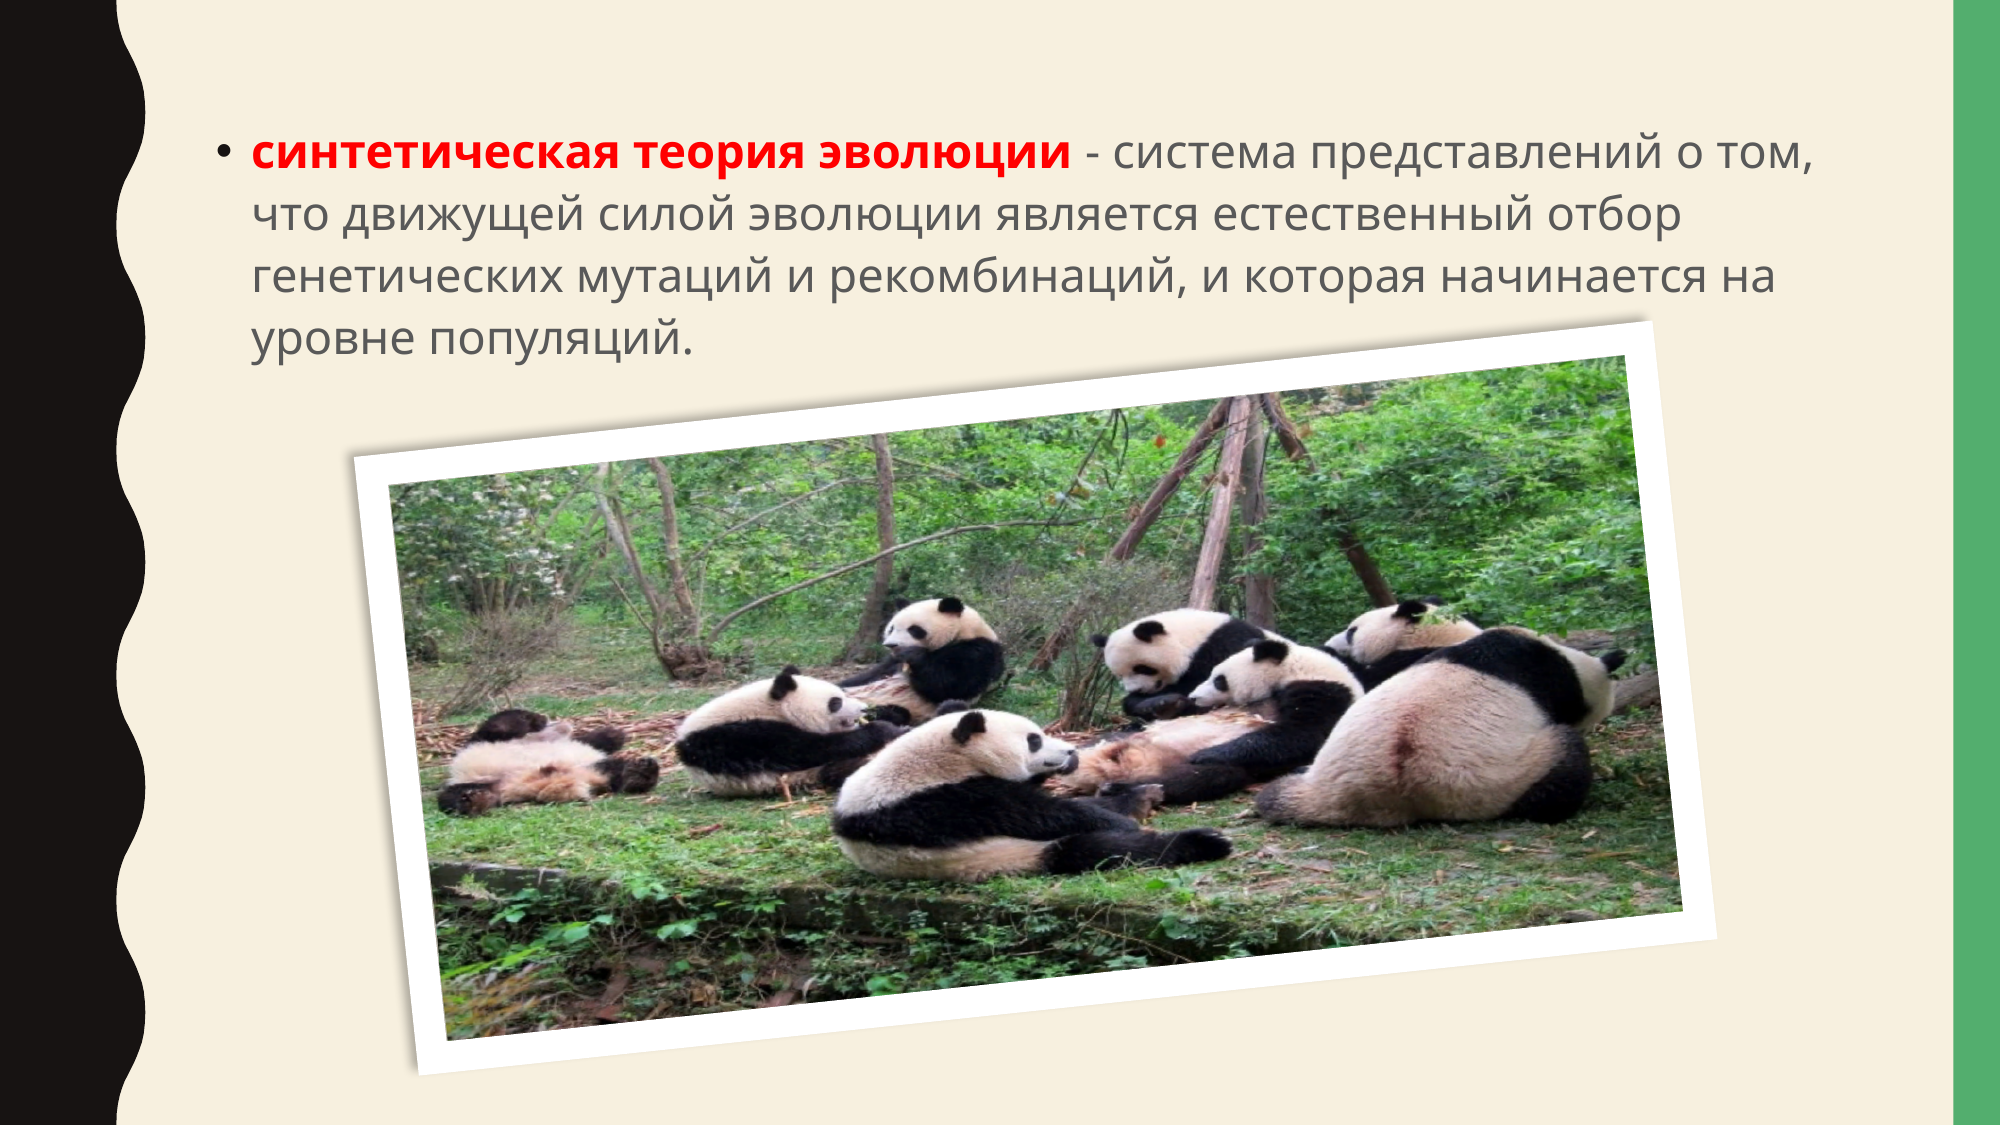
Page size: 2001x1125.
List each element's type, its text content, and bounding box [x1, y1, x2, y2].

picture [390, 356, 1682, 1041]
list синтетическая теория эволюции - система представлений о том, что движущей силой эволюции является естественный отбор генетических мутаций и рекомбинаций, и которая начинается на уровне популяций. [200, 38, 1871, 373]
